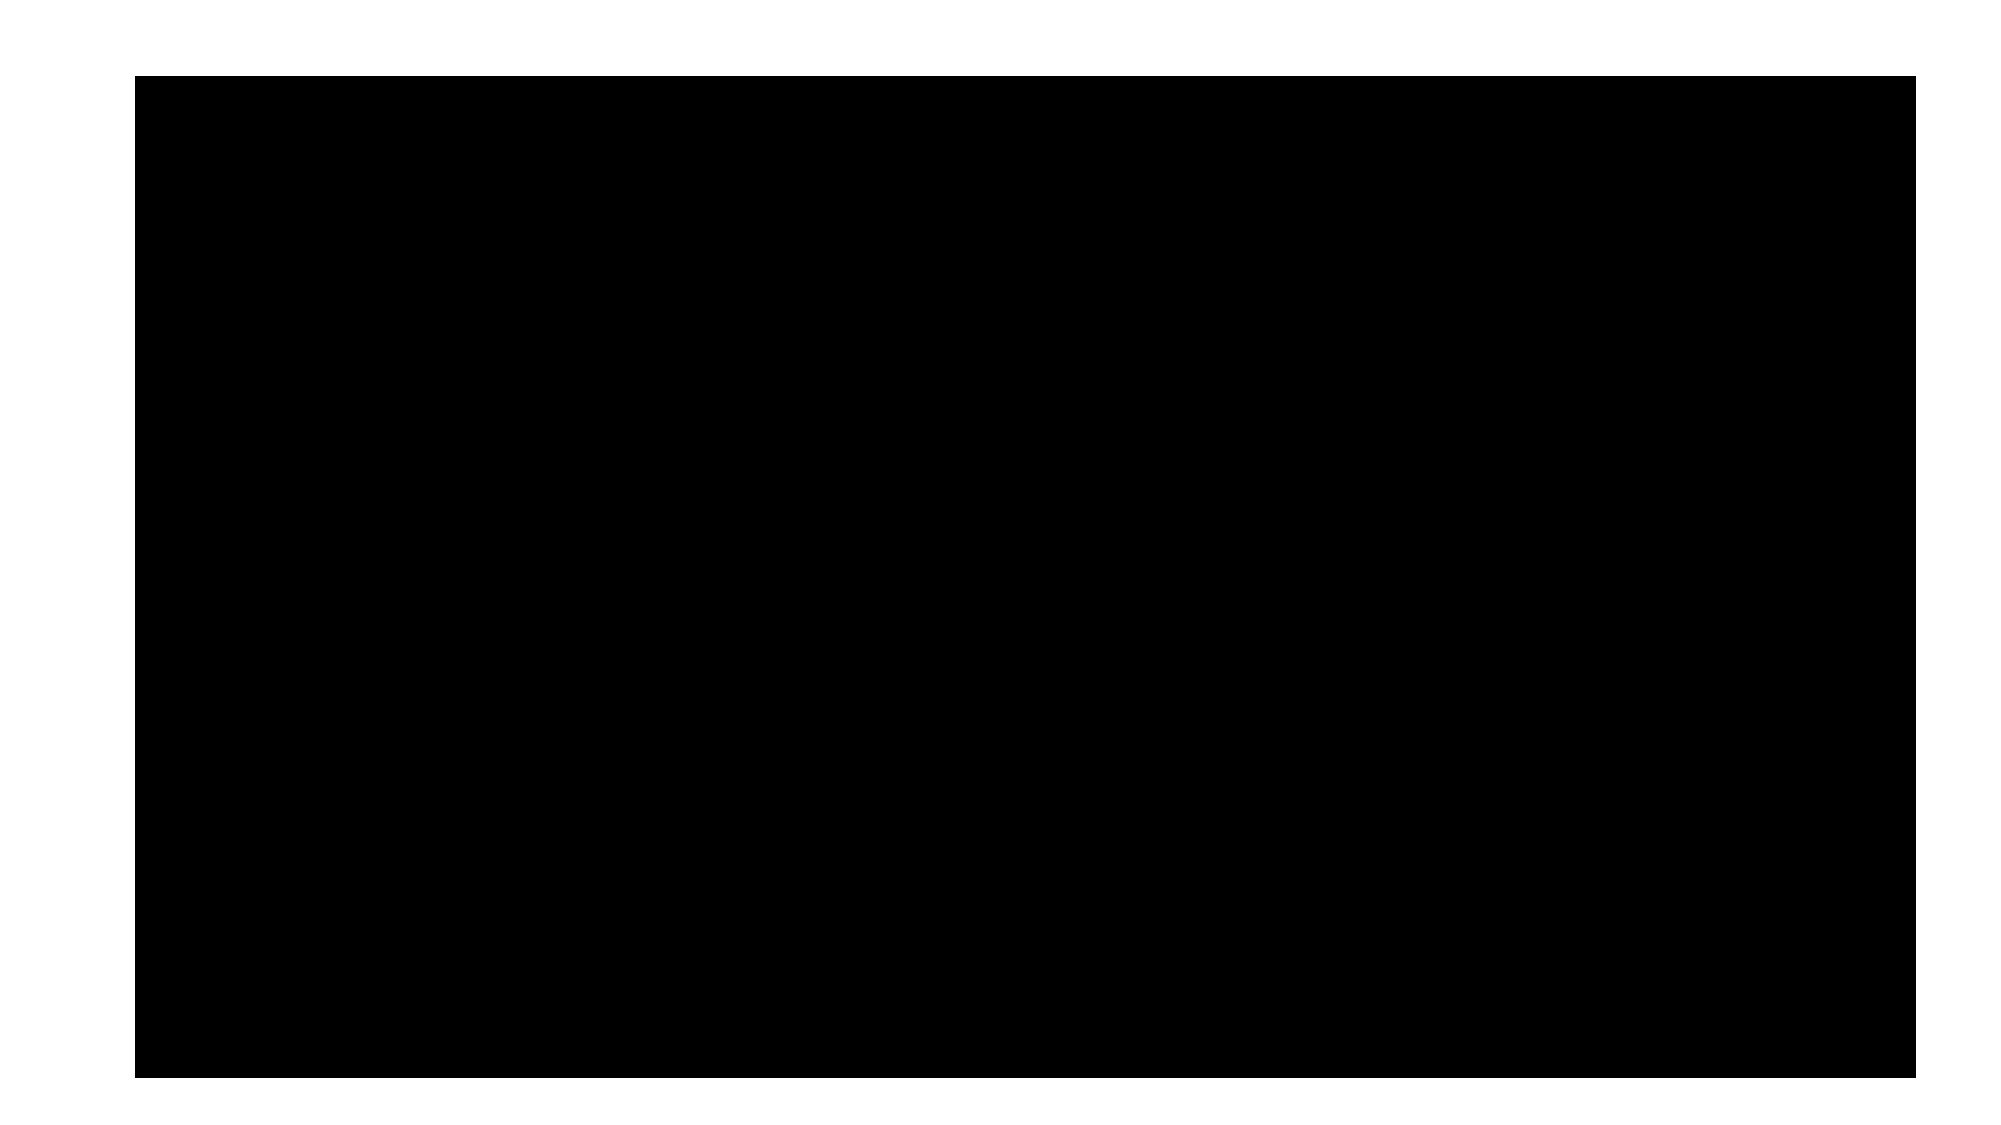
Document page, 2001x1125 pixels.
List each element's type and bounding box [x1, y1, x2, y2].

text_box [134, 75, 1917, 1079]
